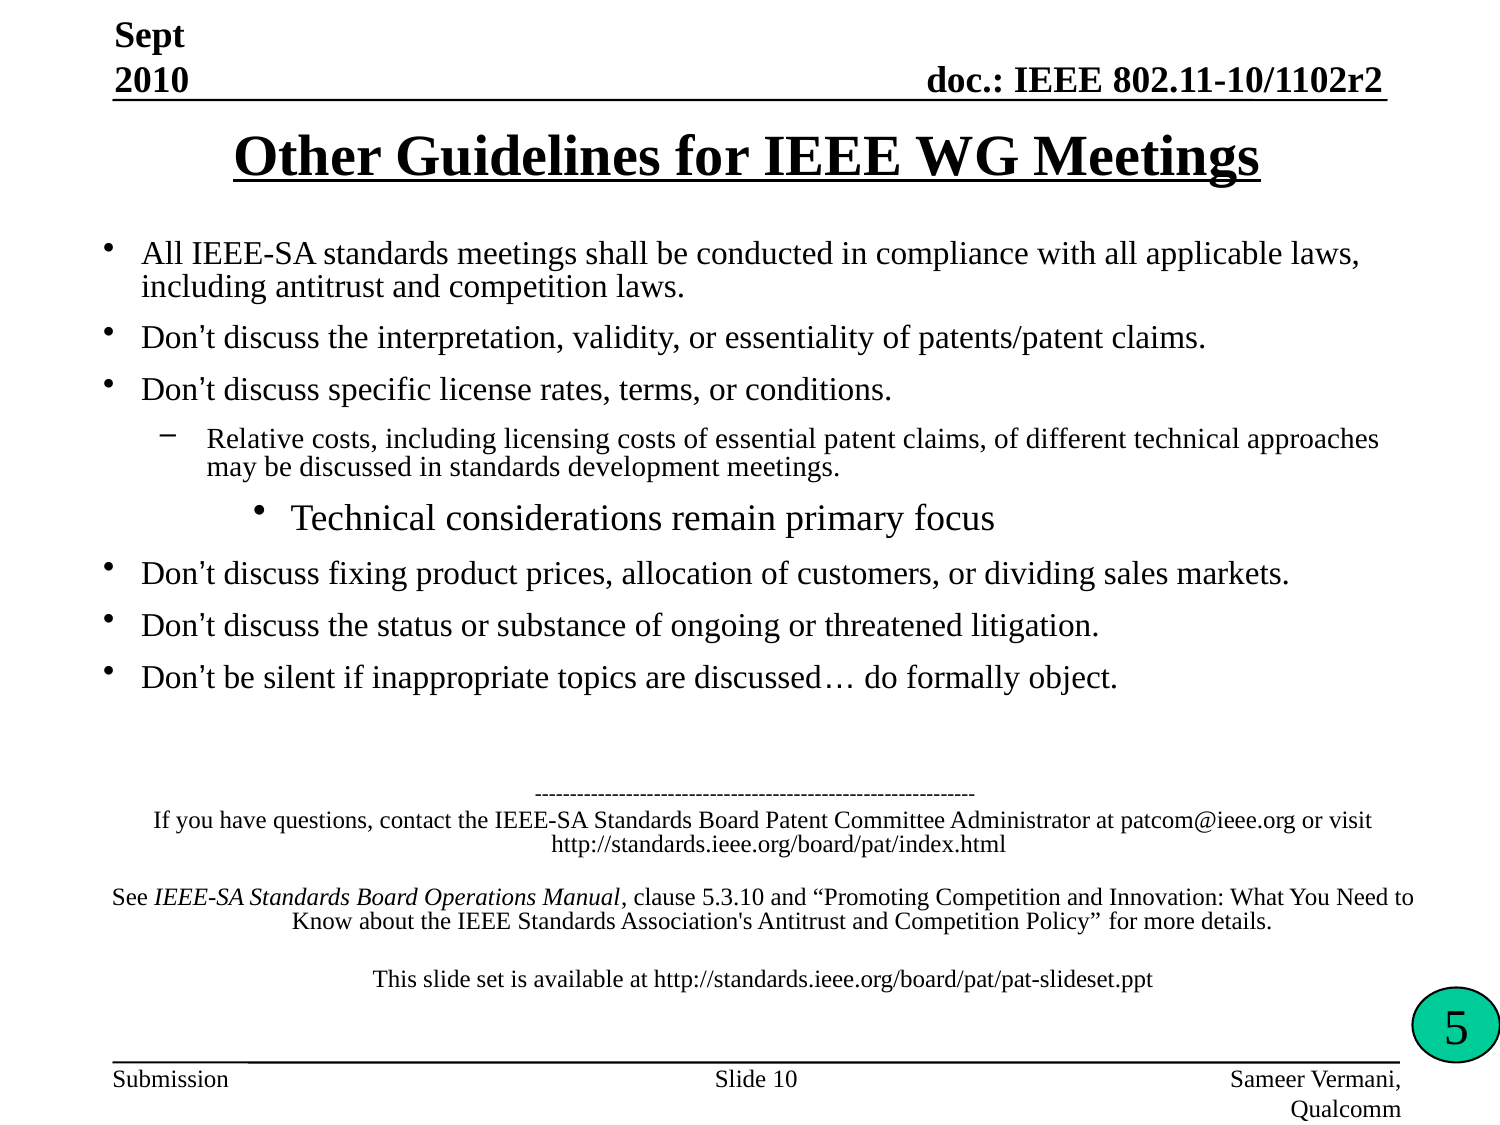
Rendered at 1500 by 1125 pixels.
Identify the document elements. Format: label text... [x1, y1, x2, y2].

slide_number Slide 10 [712, 1061, 800, 1093]
footer Sameer Vermani, Qualcomm [1135, 1061, 1402, 1093]
text_box 5 [1412, 987, 1500, 1063]
text_box All IEEE-SA standards meetings shall be conducted in compliance with all applicable laws, including antitrust and competition laws. Don’t discuss the interpretation, validity, or essentiality of patents/patent claims. Don’t discuss specific license rates, terms, or conditions. Relative costs, including licensing costs of essential patent claims, of different technical approaches may be discussed in standards development meetings. Technical considerations remain primary focus Don’t discuss fixing product prices, allocation of customers, or dividing sales markets. Don’t discuss the status or substance of ongoing or threatened litigation. Don’t be silent if inappropriate topics are discussed… do formally object. --------------------------------------------------------------- If you have questions, contact the IEEE-SA Standards Board Patent Committee Administrator at patcom@ieee.org or visit http://standards.ieee.org/board/pat/index.html See IEEE-SA Standards Board Operations Manual, clause 5.3.10 and “Promoting Competition and Innovation: What You Need to Know about the IEEE Standards Association's Antitrust and Competition Policy” for more details. This slide set is available at http://standards.ieee.org/board/pat/pat-slideset.ppt [88, 208, 1439, 1035]
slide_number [114, 54, 268, 101]
text_box [87, 37, 1438, 163]
title Other Guidelines for IEEE WG Meetings [52, 101, 1441, 202]
